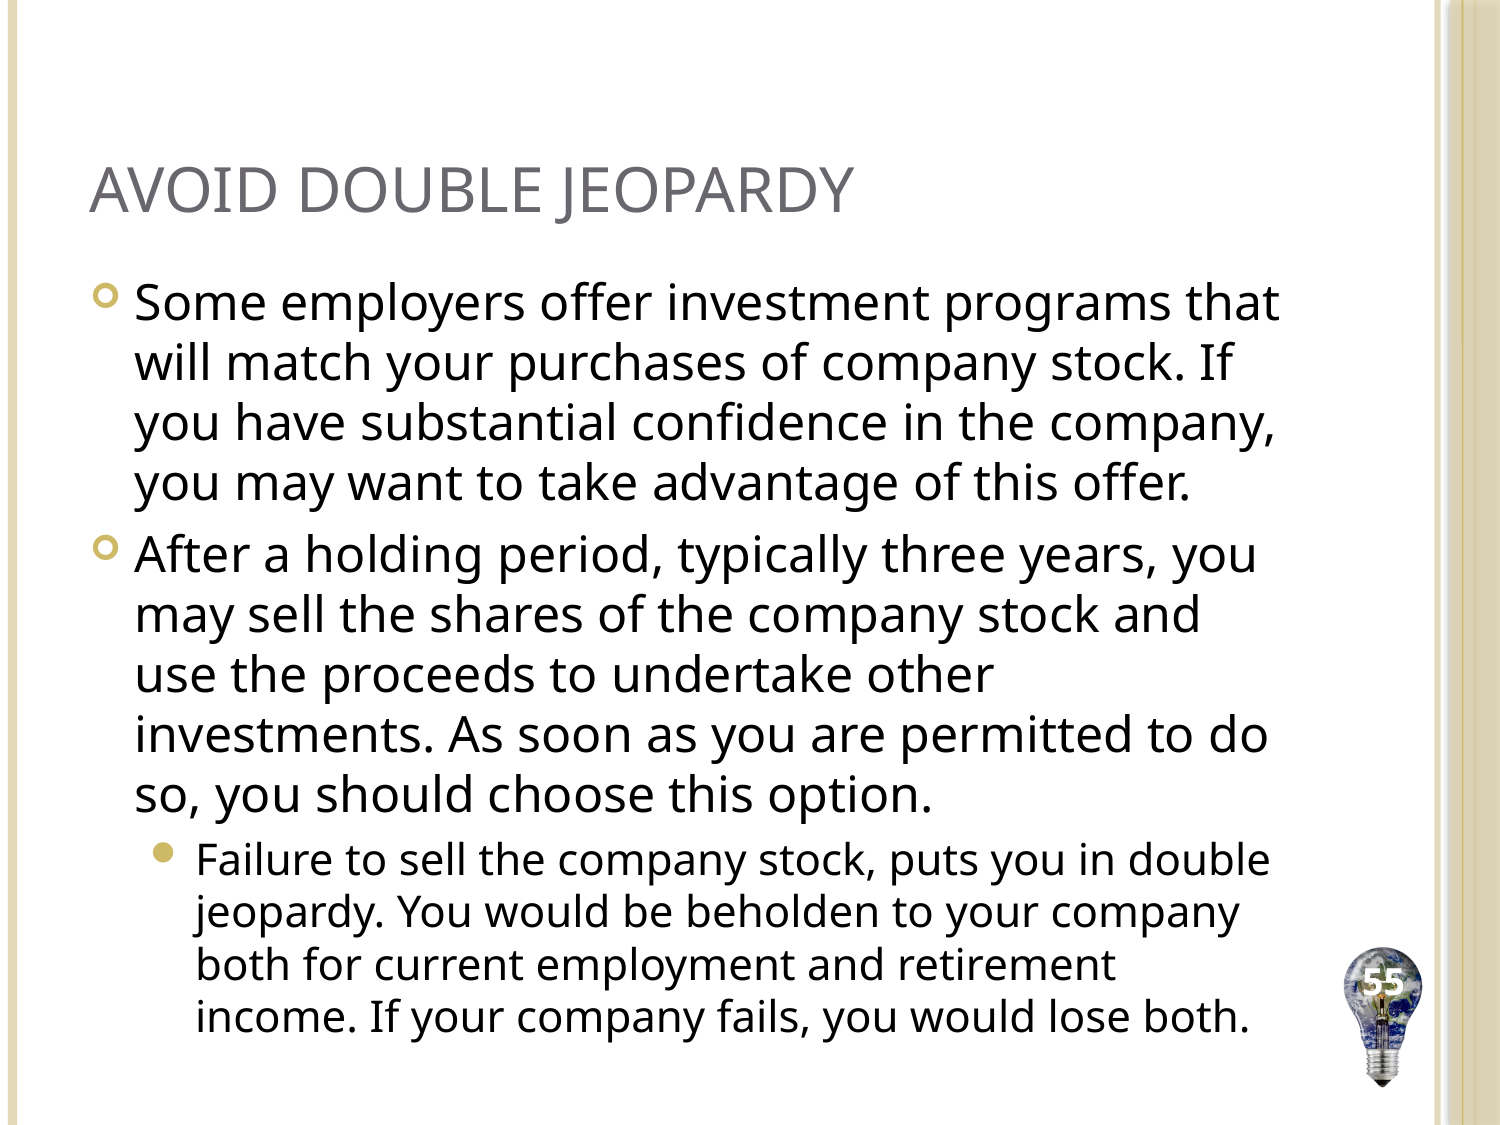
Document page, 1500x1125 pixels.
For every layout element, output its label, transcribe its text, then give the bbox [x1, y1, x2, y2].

picture [1327, 933, 1434, 1099]
slide_number 55 [1333, 940, 1434, 1026]
list Some employers offer investment programs that will match your purchases of company stock. If you have substantial confidence in the company, you may want to take advantage of this offer. After a holding period, typically three years, you may sell the shares of the company stock and use the proceeds to undertake other investments. As soon as you are permitted to do so, you should choose this option. Failure to sell the company stock, puts you in double jeopardy. You would be beholden to your company both for current employment and retirement income. If your company fails, you would lose both. [74, 262, 1301, 1063]
title Avoid Double Jeopardy [75, 45, 1300, 233]
